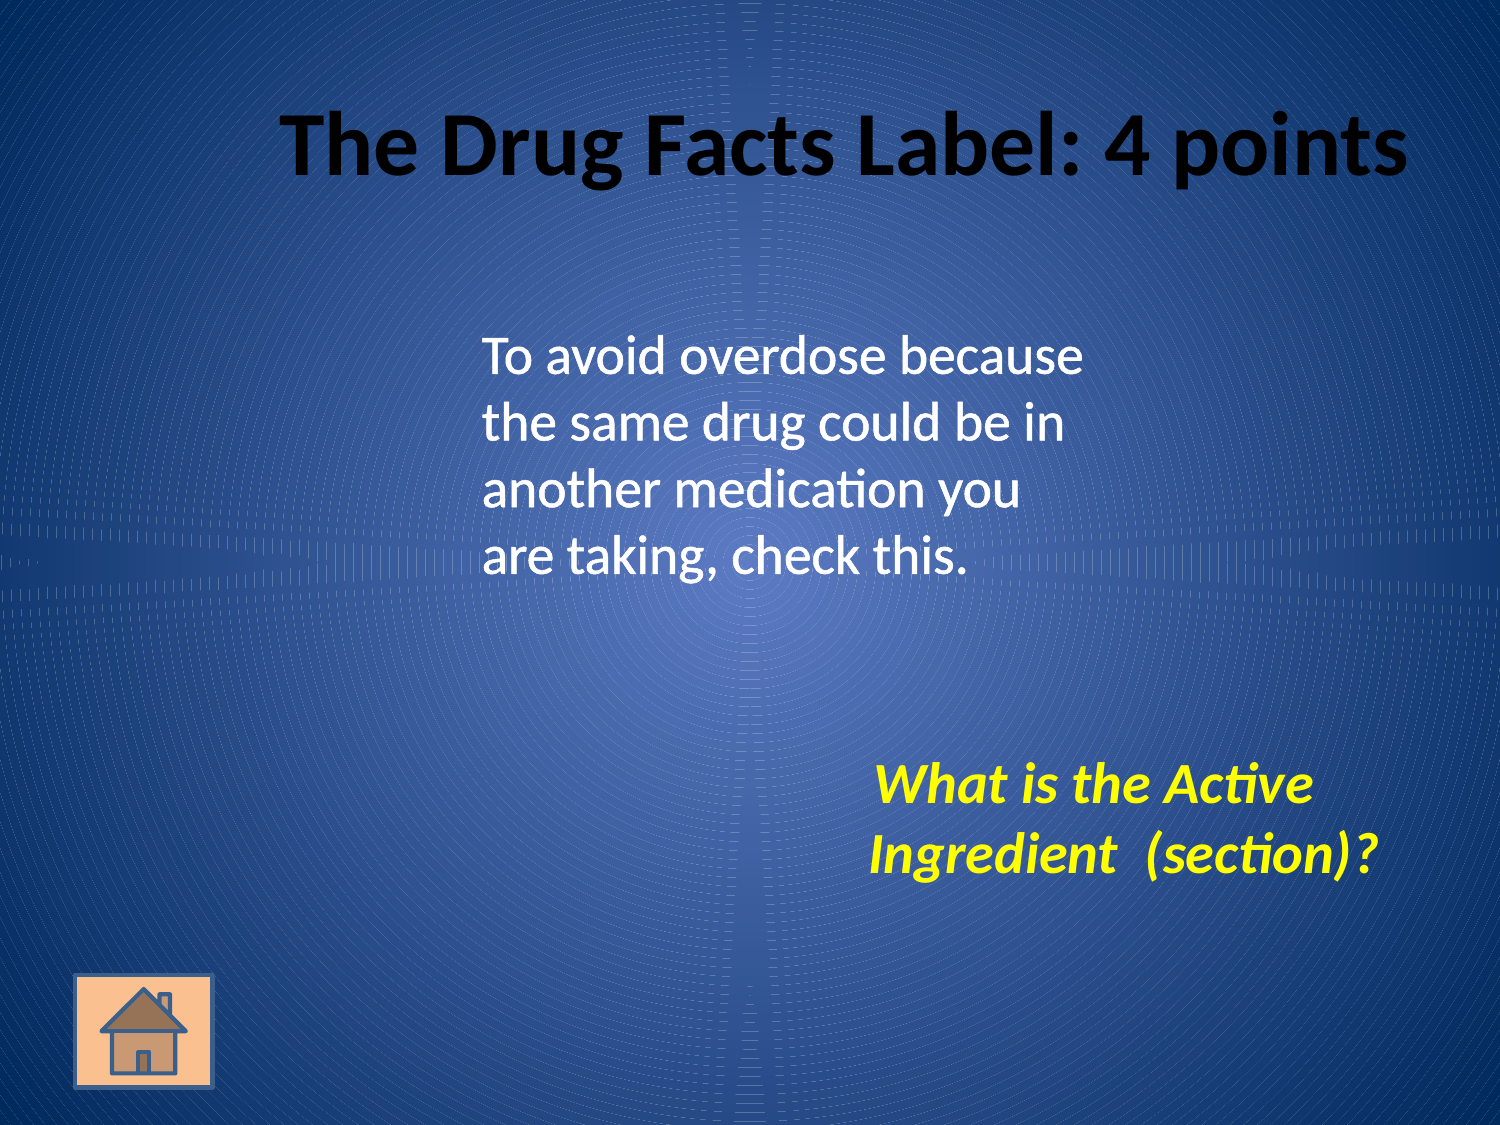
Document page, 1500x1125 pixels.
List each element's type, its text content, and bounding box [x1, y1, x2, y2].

list To avoid overdose because the same drug could be in another medication you are taking, check this. [412, 237, 1101, 638]
list What is the Active Ingredient (section)? [762, 737, 1426, 1006]
text_box [73, 973, 215, 1090]
title The Drug Facts Label: 4 points [74, 44, 1426, 233]
